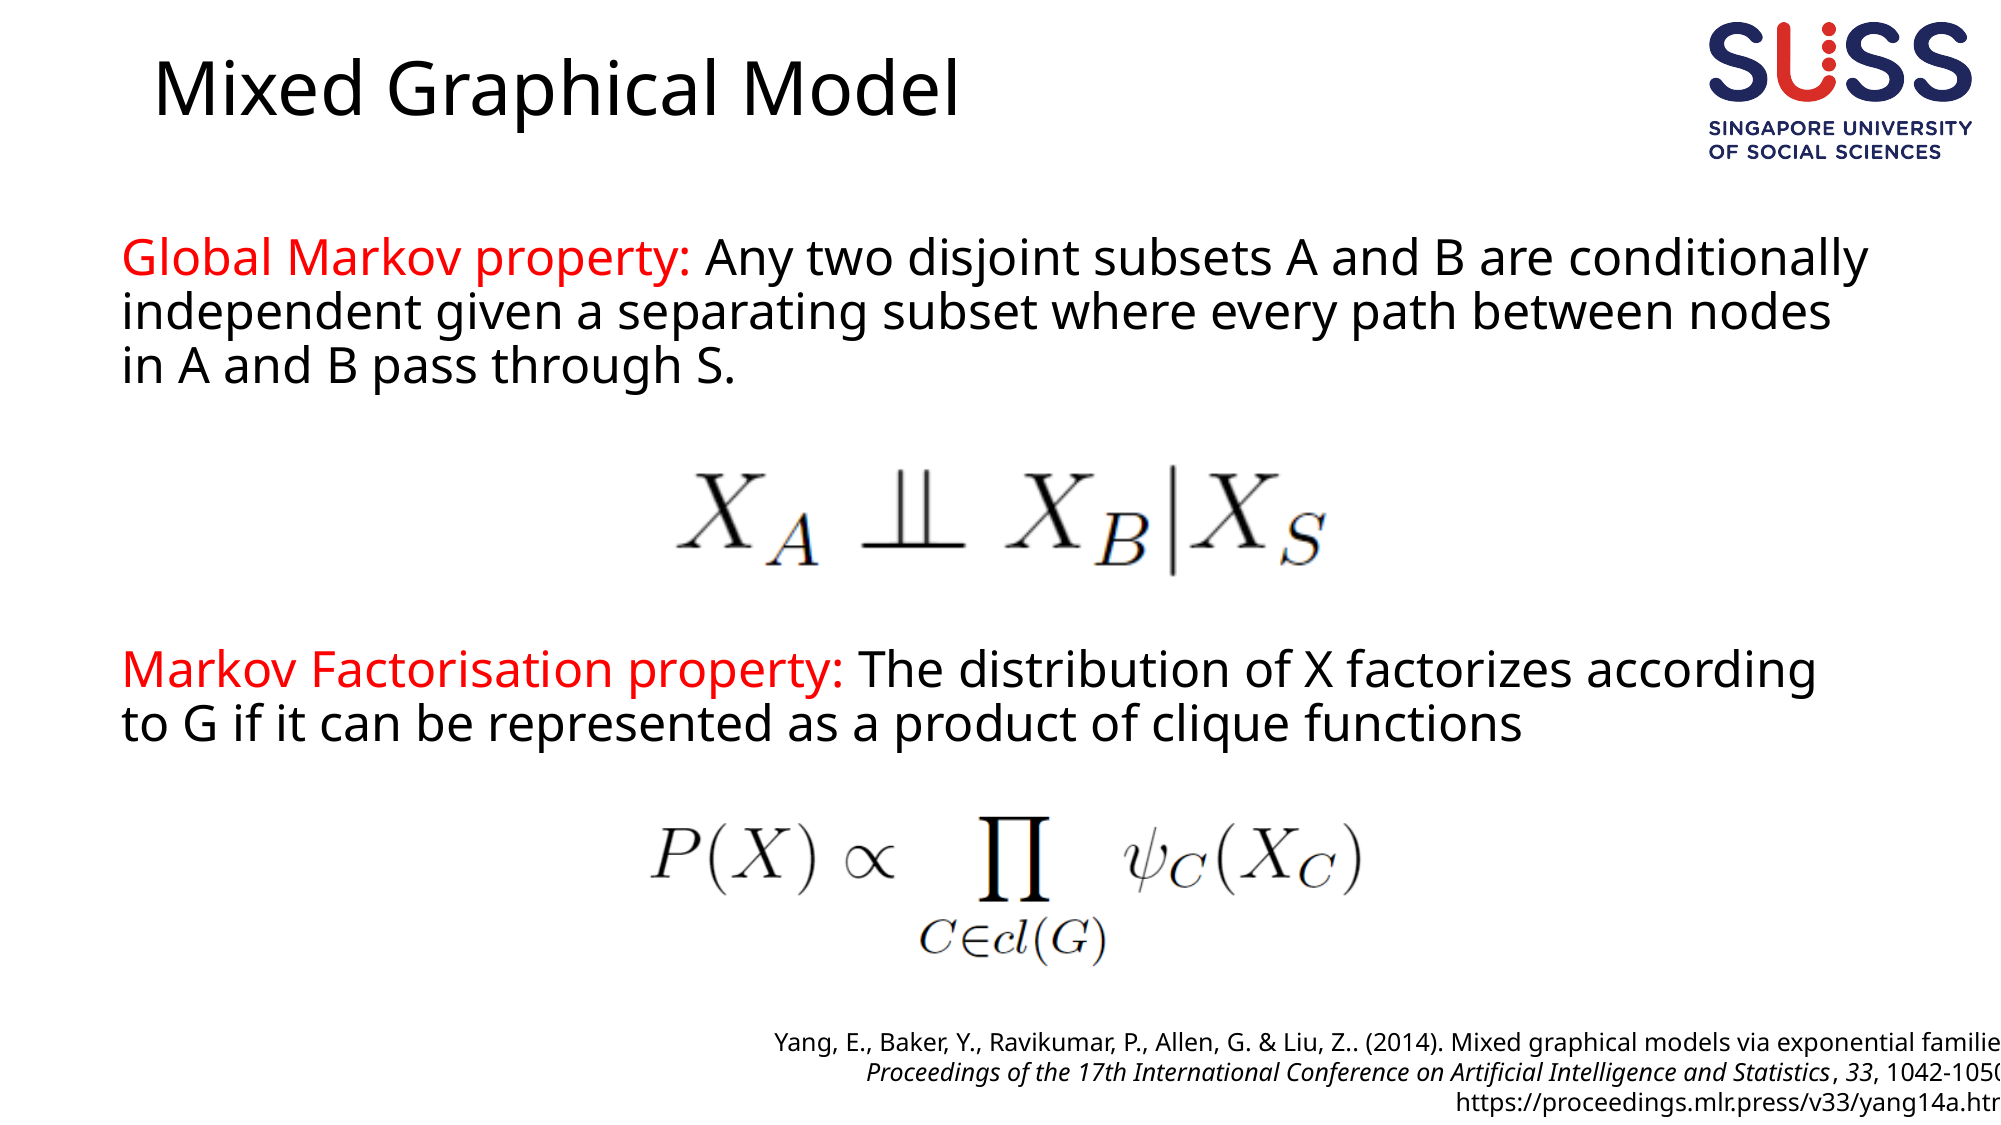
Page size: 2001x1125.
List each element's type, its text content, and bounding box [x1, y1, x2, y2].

picture [644, 443, 1356, 595]
text_box Global Markov property: Any two disjoint subsets A and B are conditionally independent given a separating subset where every path between nodes in A and B pass through S. [106, 224, 1894, 445]
text_box Mixed Graphical Model [137, 24, 1680, 158]
picture [1680, 0, 2000, 183]
text_box Yang, E., Baker, Y., Ravikumar, P., Allen, G. & Liu, Z.. (2014). Mixed graphical models via exponential families. Proceedings of the 17th International Conference on Artificial Intelligence and Statistics, 33, 1042-1050. https://proceedings.mlr.press/v33/yang14a.html [672, 1018, 2000, 1124]
picture [626, 798, 1374, 971]
text_box Markov Factorisation property: The distribution of X factorizes according to G if it can be represented as a product of clique functions [106, 636, 1894, 799]
